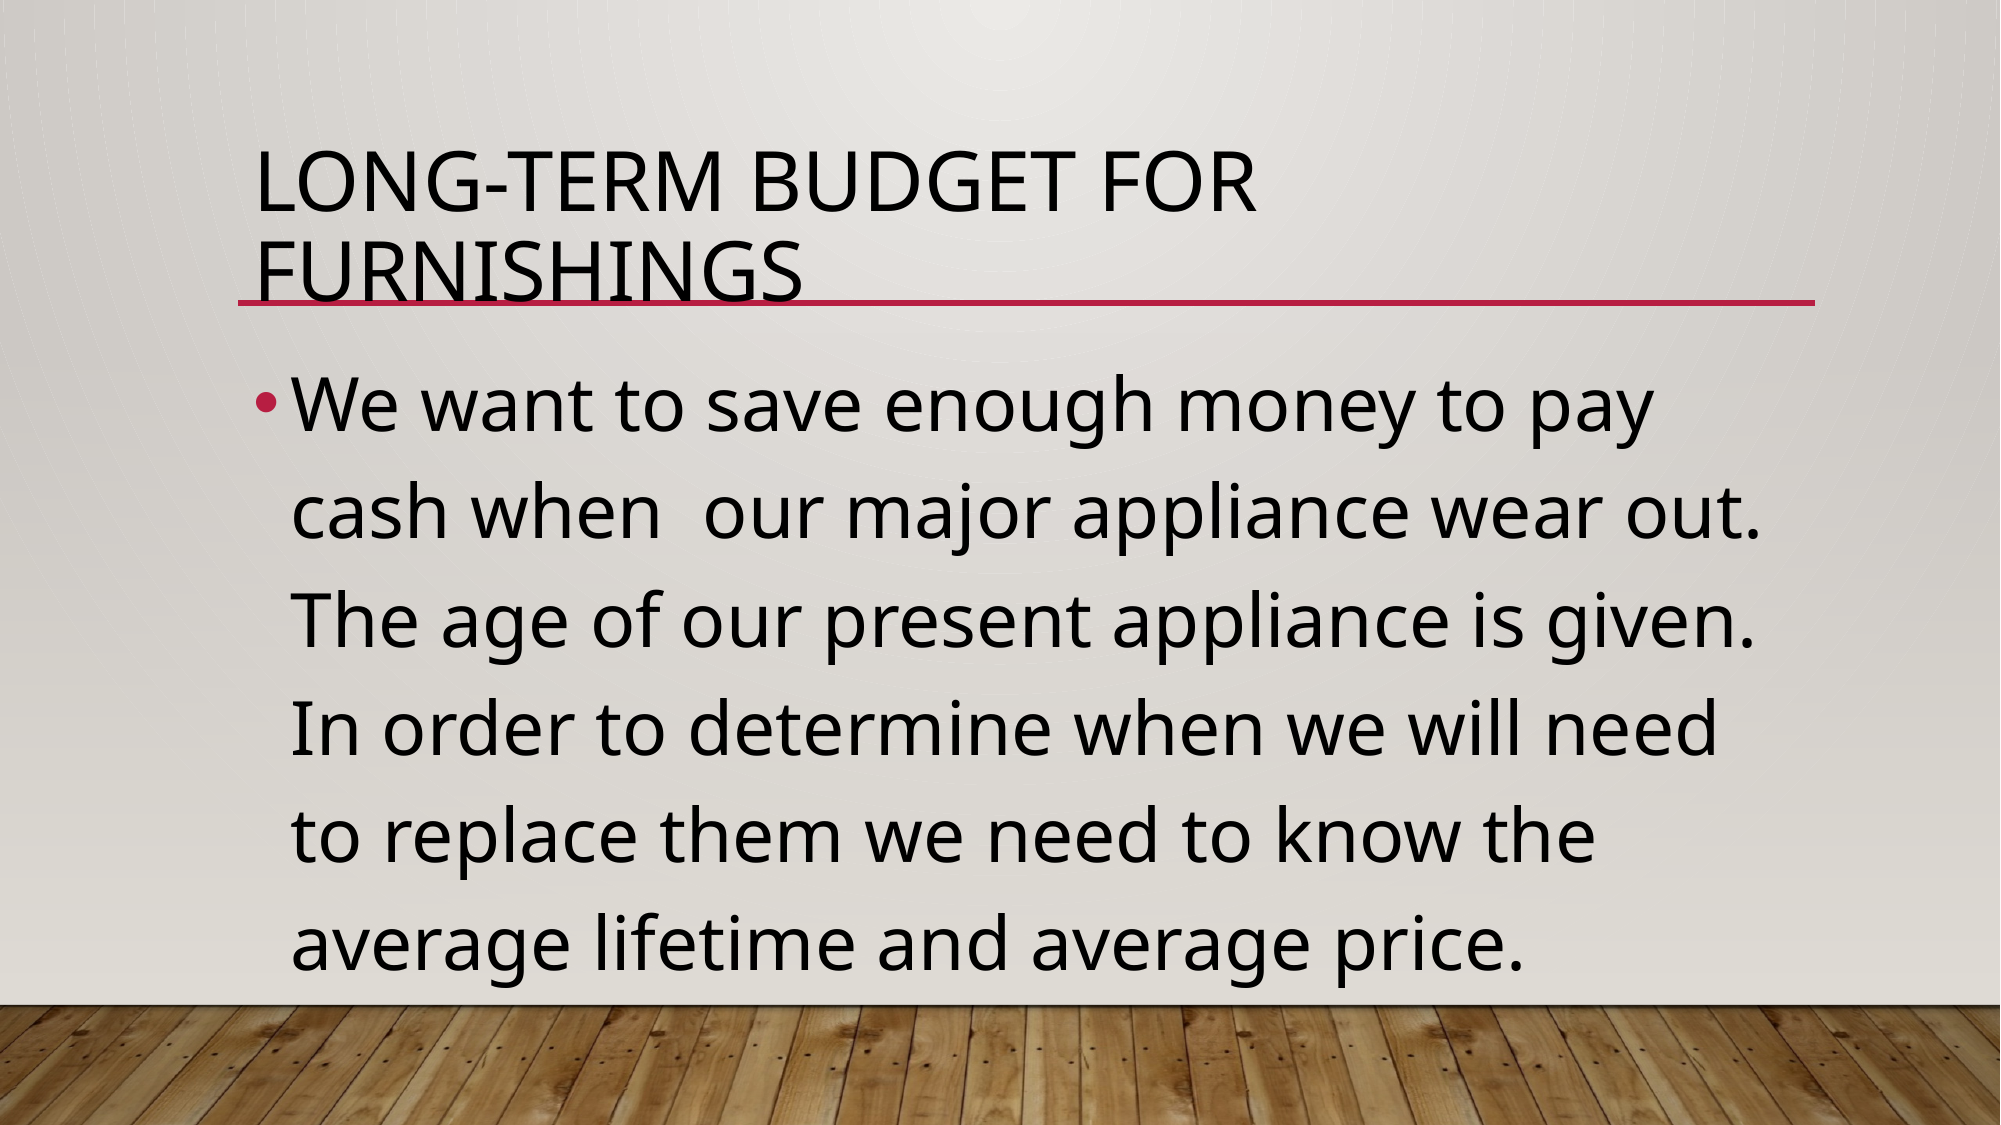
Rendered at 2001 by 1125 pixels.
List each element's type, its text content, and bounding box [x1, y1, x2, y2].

title Long-Term Budget for Furnishings [238, 131, 1814, 305]
picture [0, 1005, 2000, 1125]
list We want to save enough money to pay cash when our major appliance wear out. The age of our present appliance is given. In order to determine when we will need to replace them we need to know the average lifetime and average price. [238, 330, 1814, 897]
